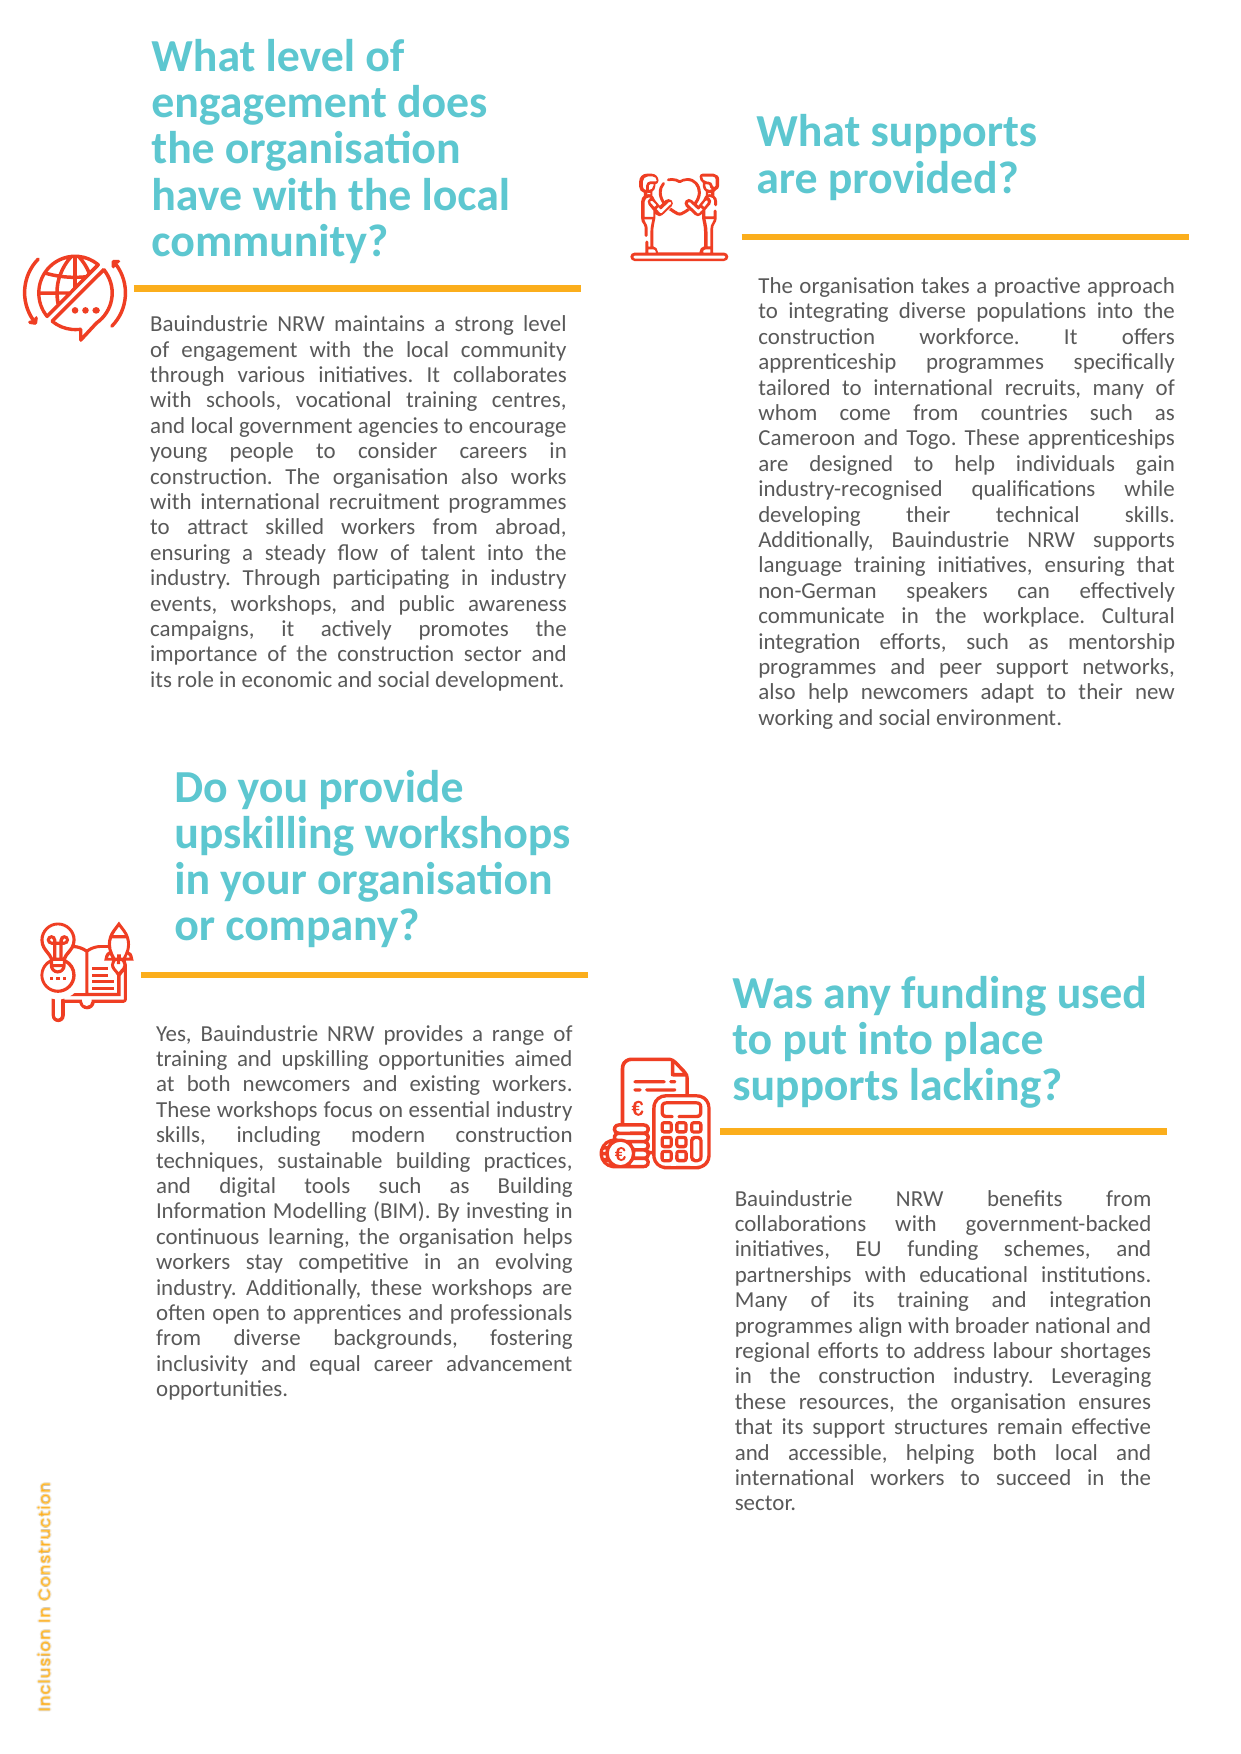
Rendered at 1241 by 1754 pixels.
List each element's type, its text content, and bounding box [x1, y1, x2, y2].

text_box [629, 173, 729, 262]
list What level of engagement does the organisation have with the local community? [136, 26, 562, 267]
list The organisation takes a proactive approach to integrating diverse populations into the construction workforce. It offers apprenticeship programmes specifically tailored to international recruits, many of whom come from countries such as Cameroon and Togo. These apprenticeships are designed to help individuals gain industry-recognised qualifications while developing their technical skills. Additionally, Bauindustrie NRW supports language training initiatives, ensuring that non-German speakers can effectively communicate in the workplace. Cultural integration efforts, such as mentorship programmes and peer support networks, also help newcomers adapt to their new working and social environment. [743, 265, 1191, 646]
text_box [22, 253, 128, 343]
list What supports are provided? [741, 102, 1193, 258]
list Bauindustrie NRW benefits from collaborations with government-backed initiatives, EU funding schemes, and partnerships with educational institutions. Many of its training and integration programmes align with broader national and regional efforts to address labour shortages in the construction industry. Leveraging these resources, the organisation ensures that its support structures remain effective and accessible, helping both local and international workers to succeed in the sector. [719, 1204, 1167, 1559]
list Do you provide upskilling workshops in your organisation or company? [159, 757, 610, 998]
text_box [598, 1057, 712, 1170]
list Yes, Bauindustrie NRW provides a range of training and upskilling opportunities aimed at both newcomers and existing workers. These workshops focus on essential industry skills, including modern construction techniques, sustainable building practices, and digital tools such as Building Information Modelling (BIM). By investing in continuous learning, the organisation helps workers stay competitive in an evolving industry. Additionally, these workshops are often open to apprentices and professionals from diverse backgrounds, fostering inclusivity and equal career advancement opportunities. [141, 1012, 589, 1394]
list Bauindustrie NRW maintains a strong level of engagement with the local community through various initiatives. It collaborates with schools, vocational training centres, and local government agencies to encourage young people to consider careers in construction. The organisation also works with international recruitment programmes to attract skilled workers from abroad, ensuring a steady flow of talent into the industry. Through participating in industry events, workshops, and public awareness campaigns, it actively promotes the importance of the construction sector and its role in economic and social development. [135, 303, 583, 685]
list Was any funding used to put into place supports lacking? [717, 963, 1168, 1204]
picture [28, 1482, 64, 1754]
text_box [39, 921, 135, 1023]
